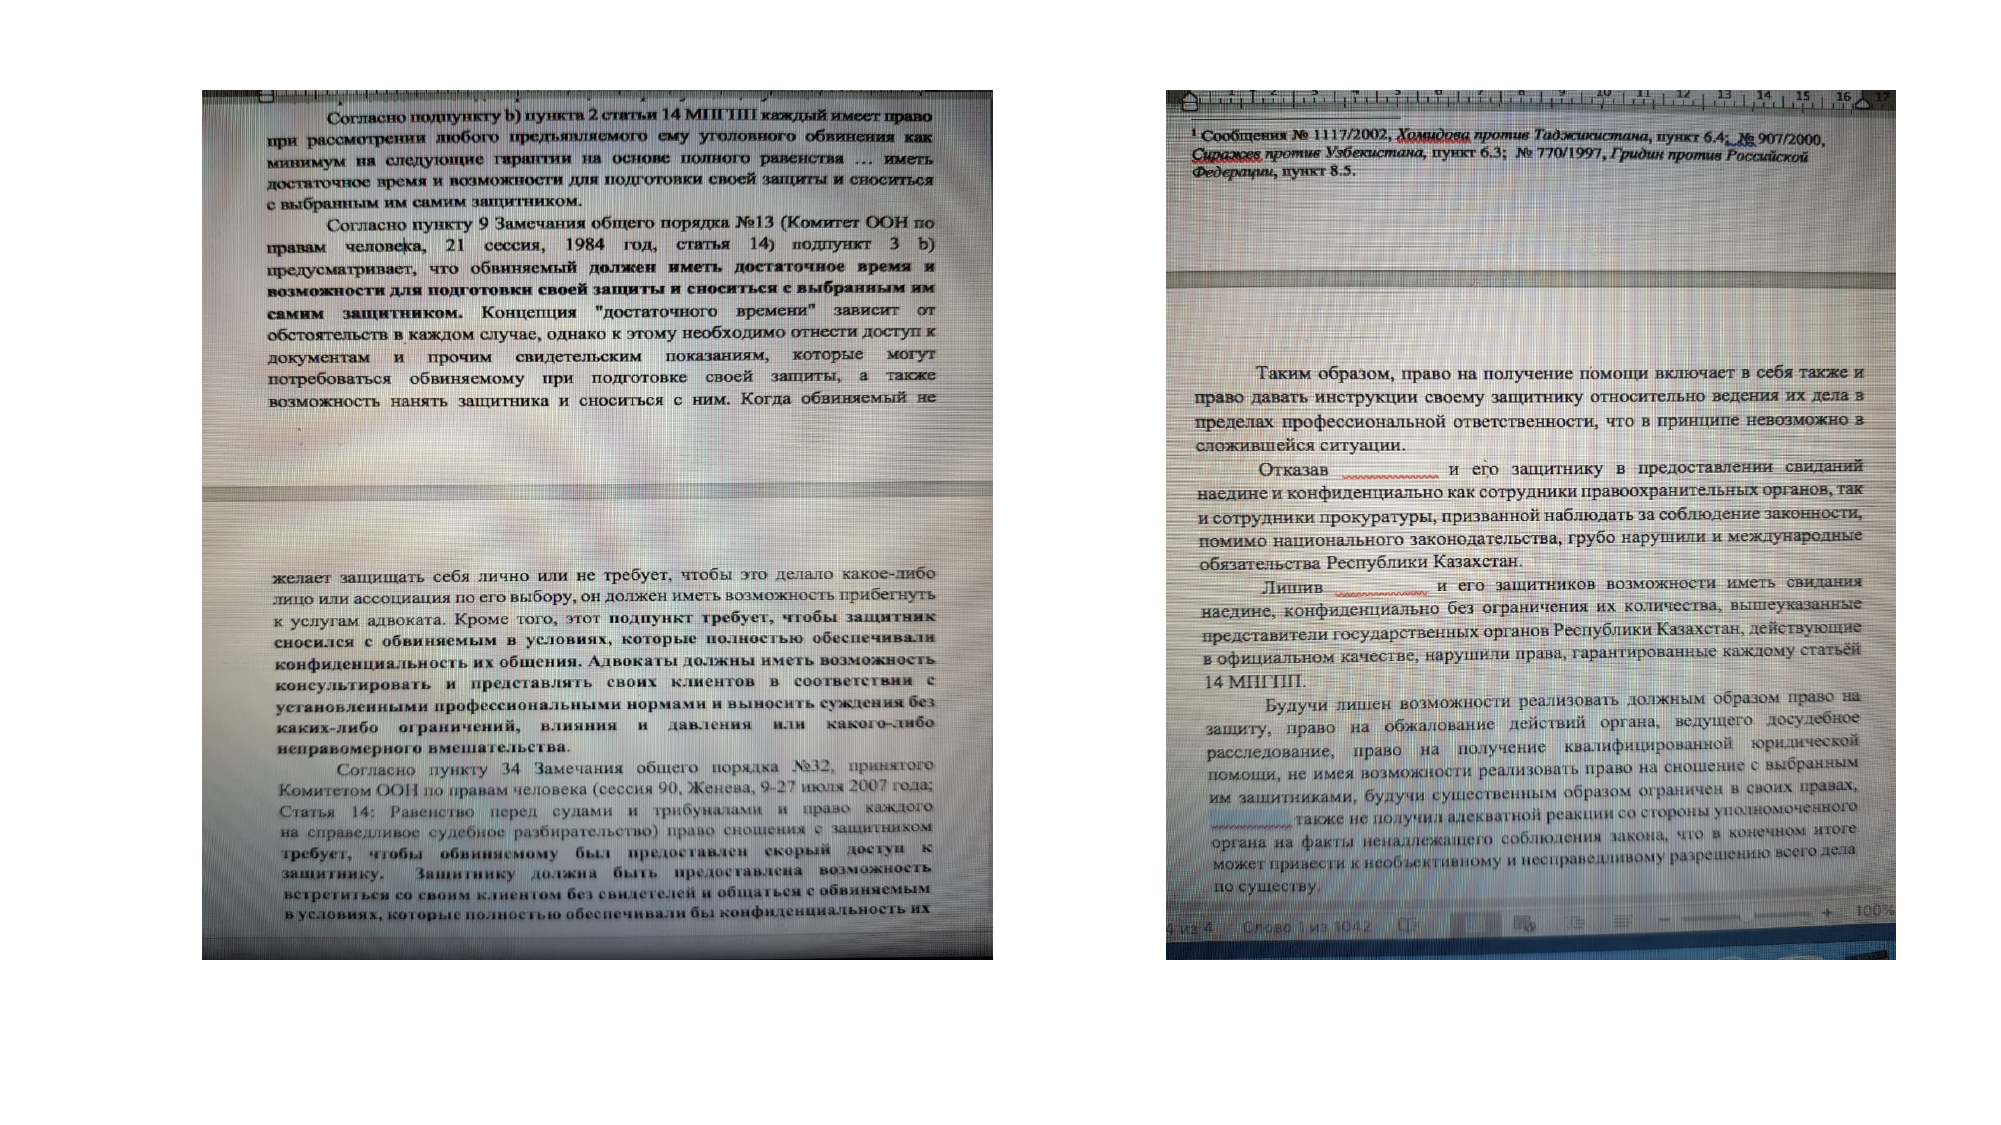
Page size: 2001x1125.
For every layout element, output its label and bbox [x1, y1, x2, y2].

picture [202, 90, 993, 960]
list [1166, 90, 1896, 960]
